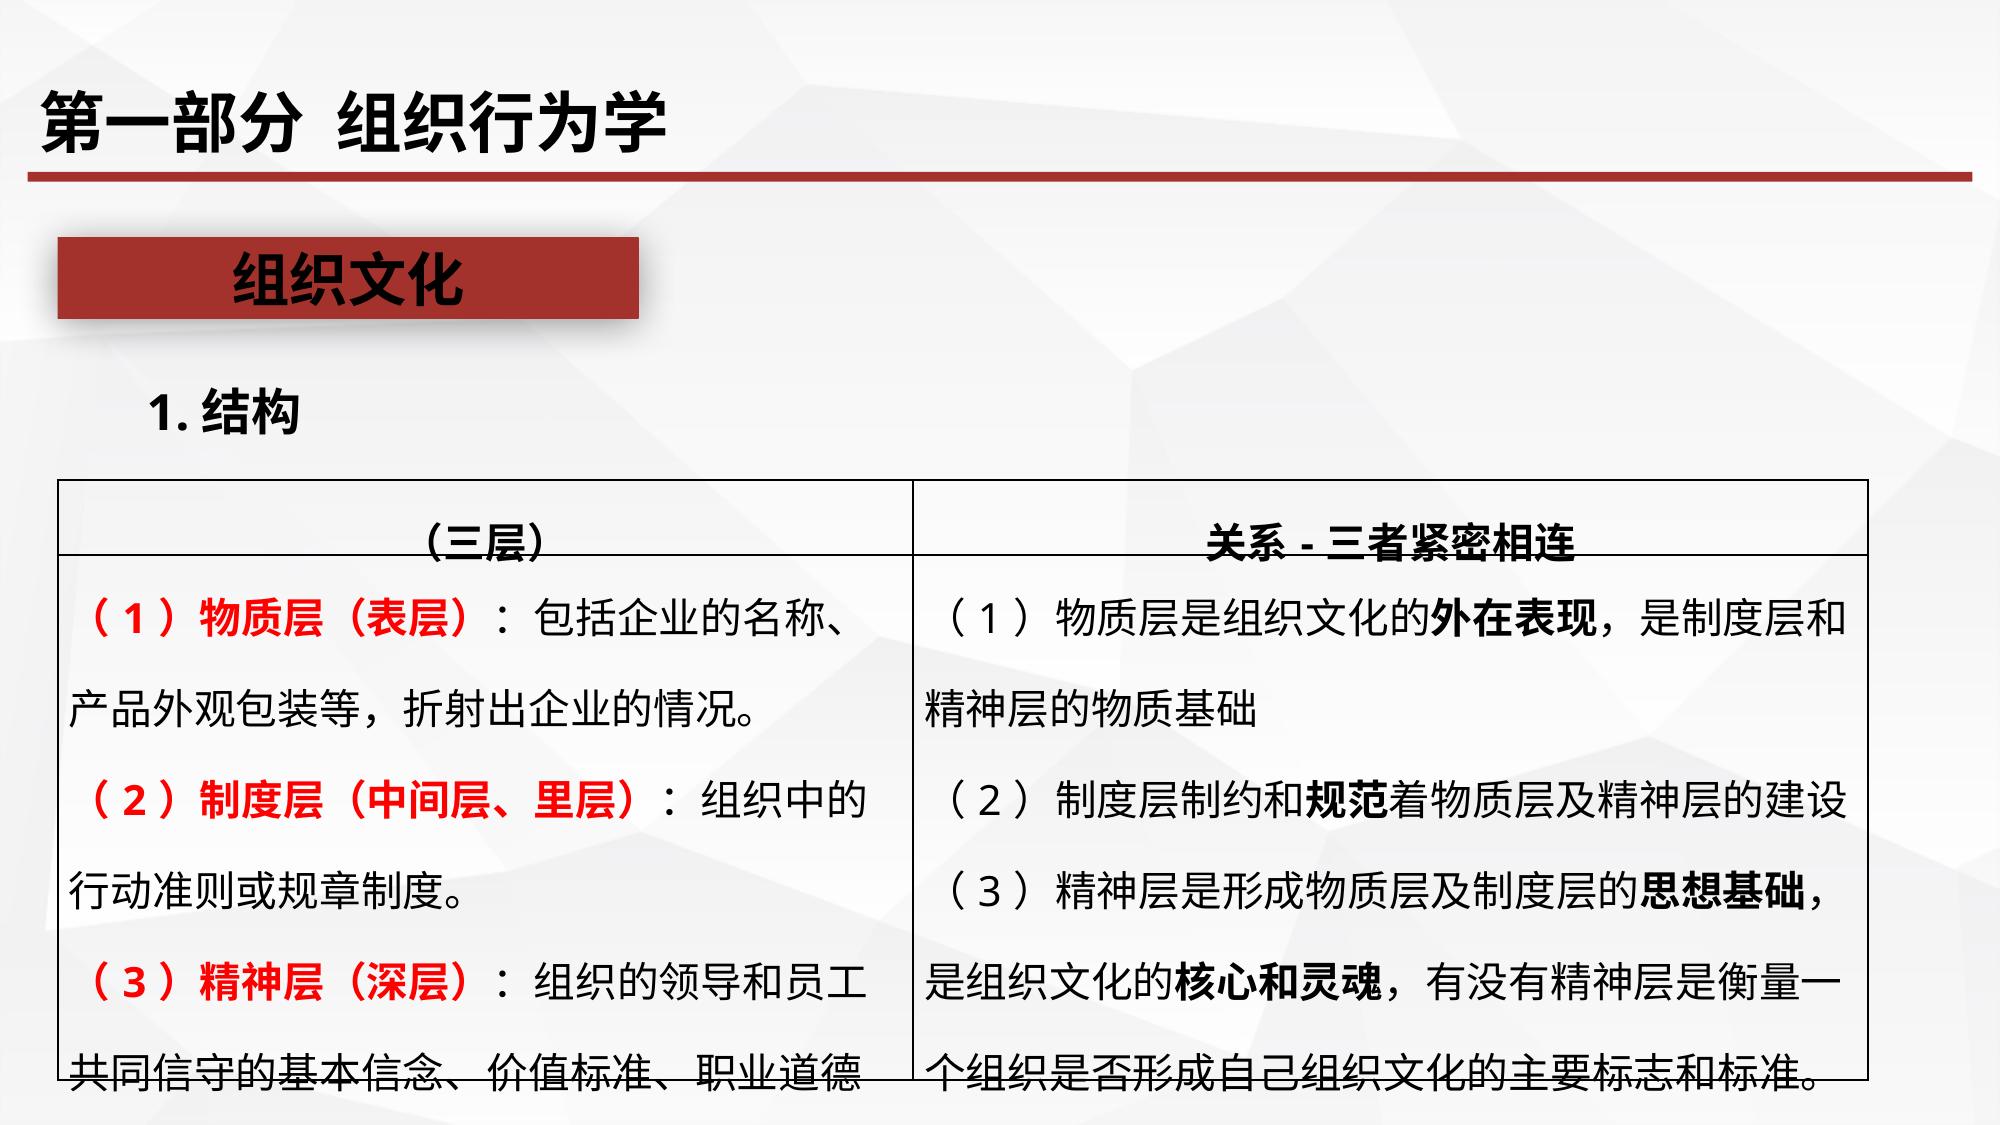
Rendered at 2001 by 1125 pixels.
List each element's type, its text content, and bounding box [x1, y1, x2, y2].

text_box 1.结构 [85, 343, 1000, 449]
text_box [26, 171, 1973, 183]
text_box 组织文化 [57, 237, 639, 319]
text_box 第一部分 组织行为学 [23, 73, 794, 168]
table_cell （1）物质层是组织文化的外在表现，是制度层和精神层的物质基础 （2）制度层制约和规范着物质层及精神层的建设 （3）精神层是形成物质层及制度层的思想基础，是组织文化的核心和灵魂，有没有精神层是衡量一个组织是否形成自己组织文化的主要标志和标准。 [914, 556, 1867, 1079]
table_cell （1）物质层（表层）：包括企业的名称、产品外观包装等，折射出企业的情况。 （2）制度层（中间层、里层）：组织中的行动准则或规章制度。 （3）精神层（深层）：组织的领导和员工共同信守的基本信念、价值标准、职业道德及精神风貌。 [59, 556, 912, 1079]
table_header 关系-三者紧密相连 [914, 481, 1867, 554]
picture [0, 0, 2000, 1125]
table_header （三层） [59, 481, 912, 554]
